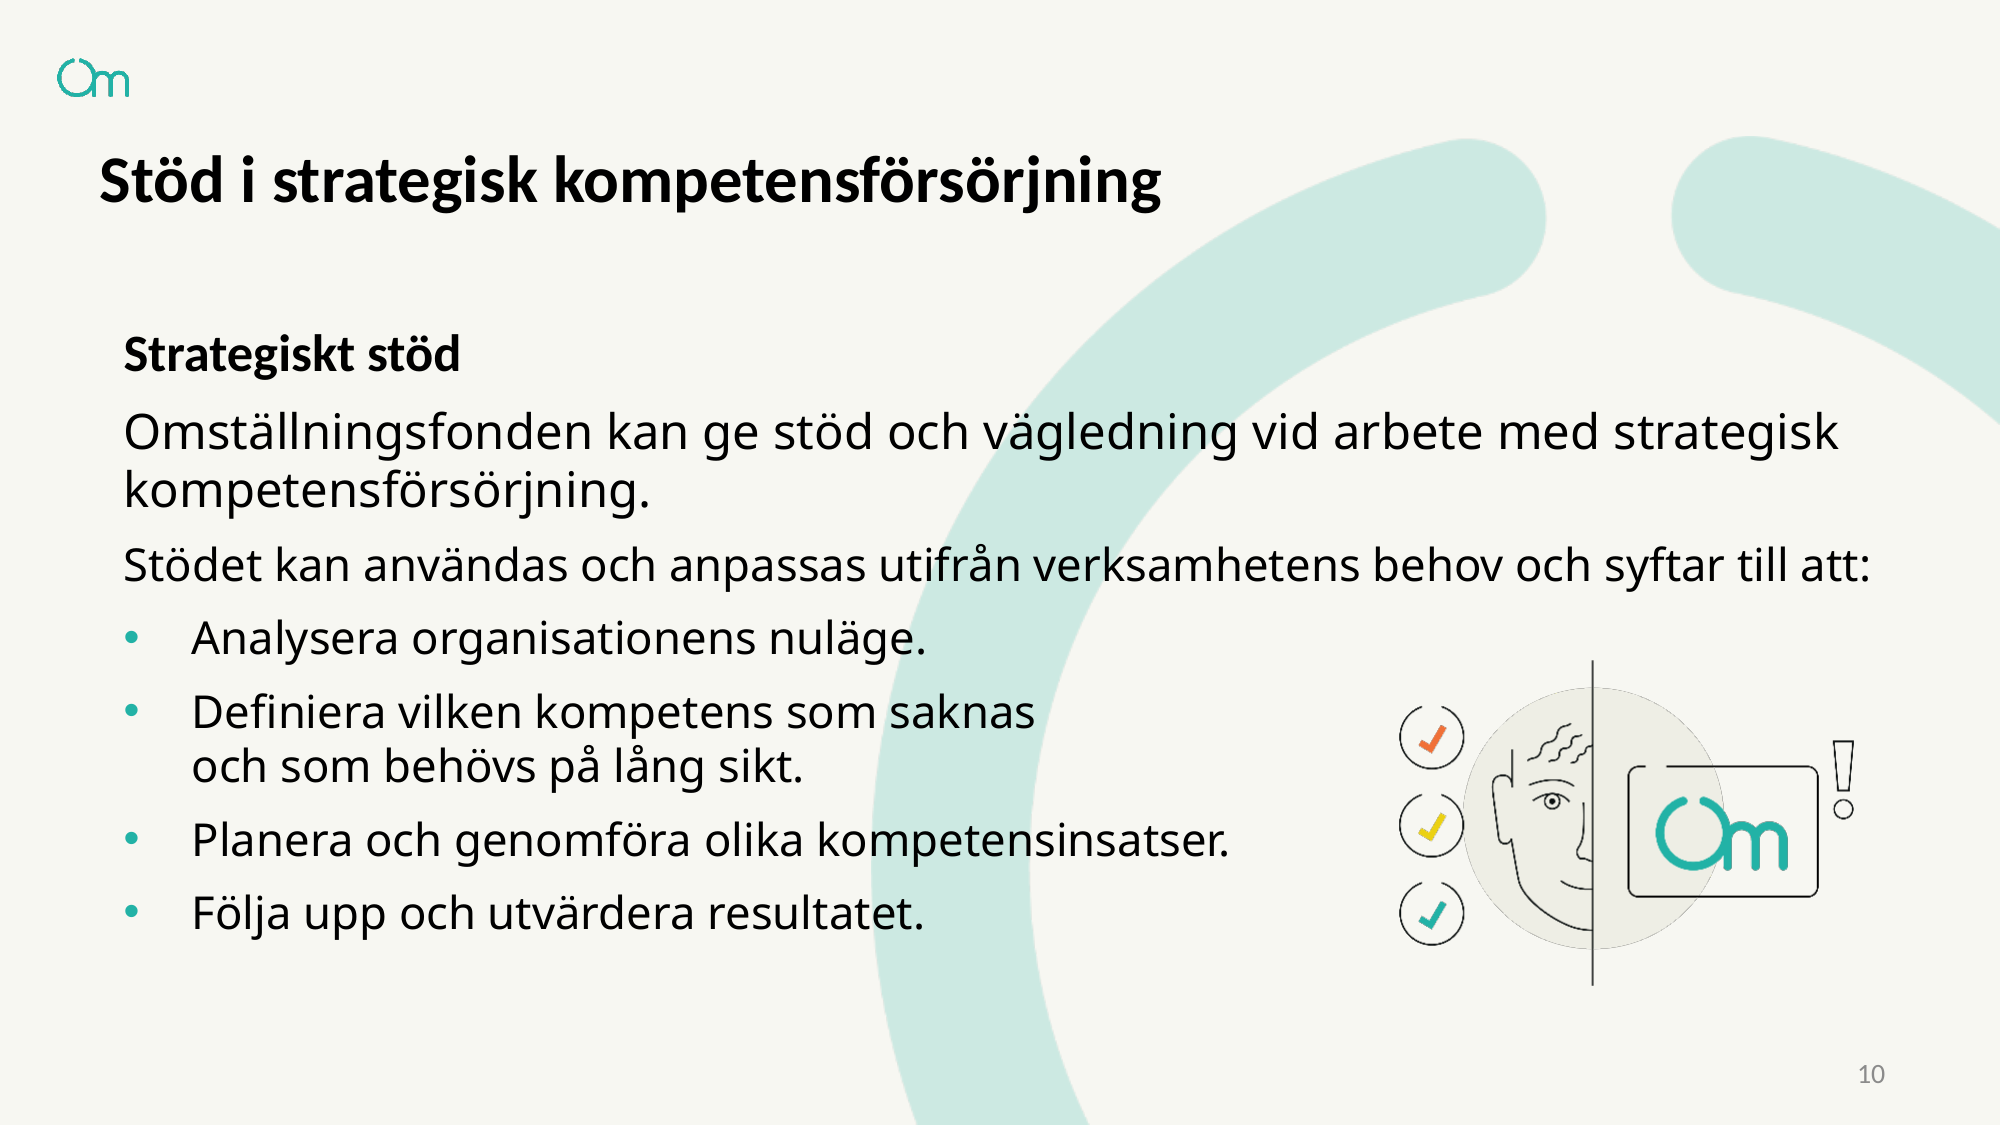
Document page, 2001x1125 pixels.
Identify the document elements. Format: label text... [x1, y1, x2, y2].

title Stöd i strategisk kompetensförsörjning [99, 136, 1900, 295]
list Strategiskt stöd Omställningsfonden kan ge stöd och vägledning vid arbete med strategisk kompetensförsörjning. Stödet kan användas och anpassas utifrån verksamhetens behov och syftar till att: Analysera organisationens nuläge. Definiera vilken kompetens som saknas och som behövs på lång sikt. Planera och genomföra olika kompetensinsatser. Följa upp och utvärdera resultatet. [99, 295, 1900, 1009]
picture [871, 136, 2000, 1125]
picture [57, 58, 129, 97]
